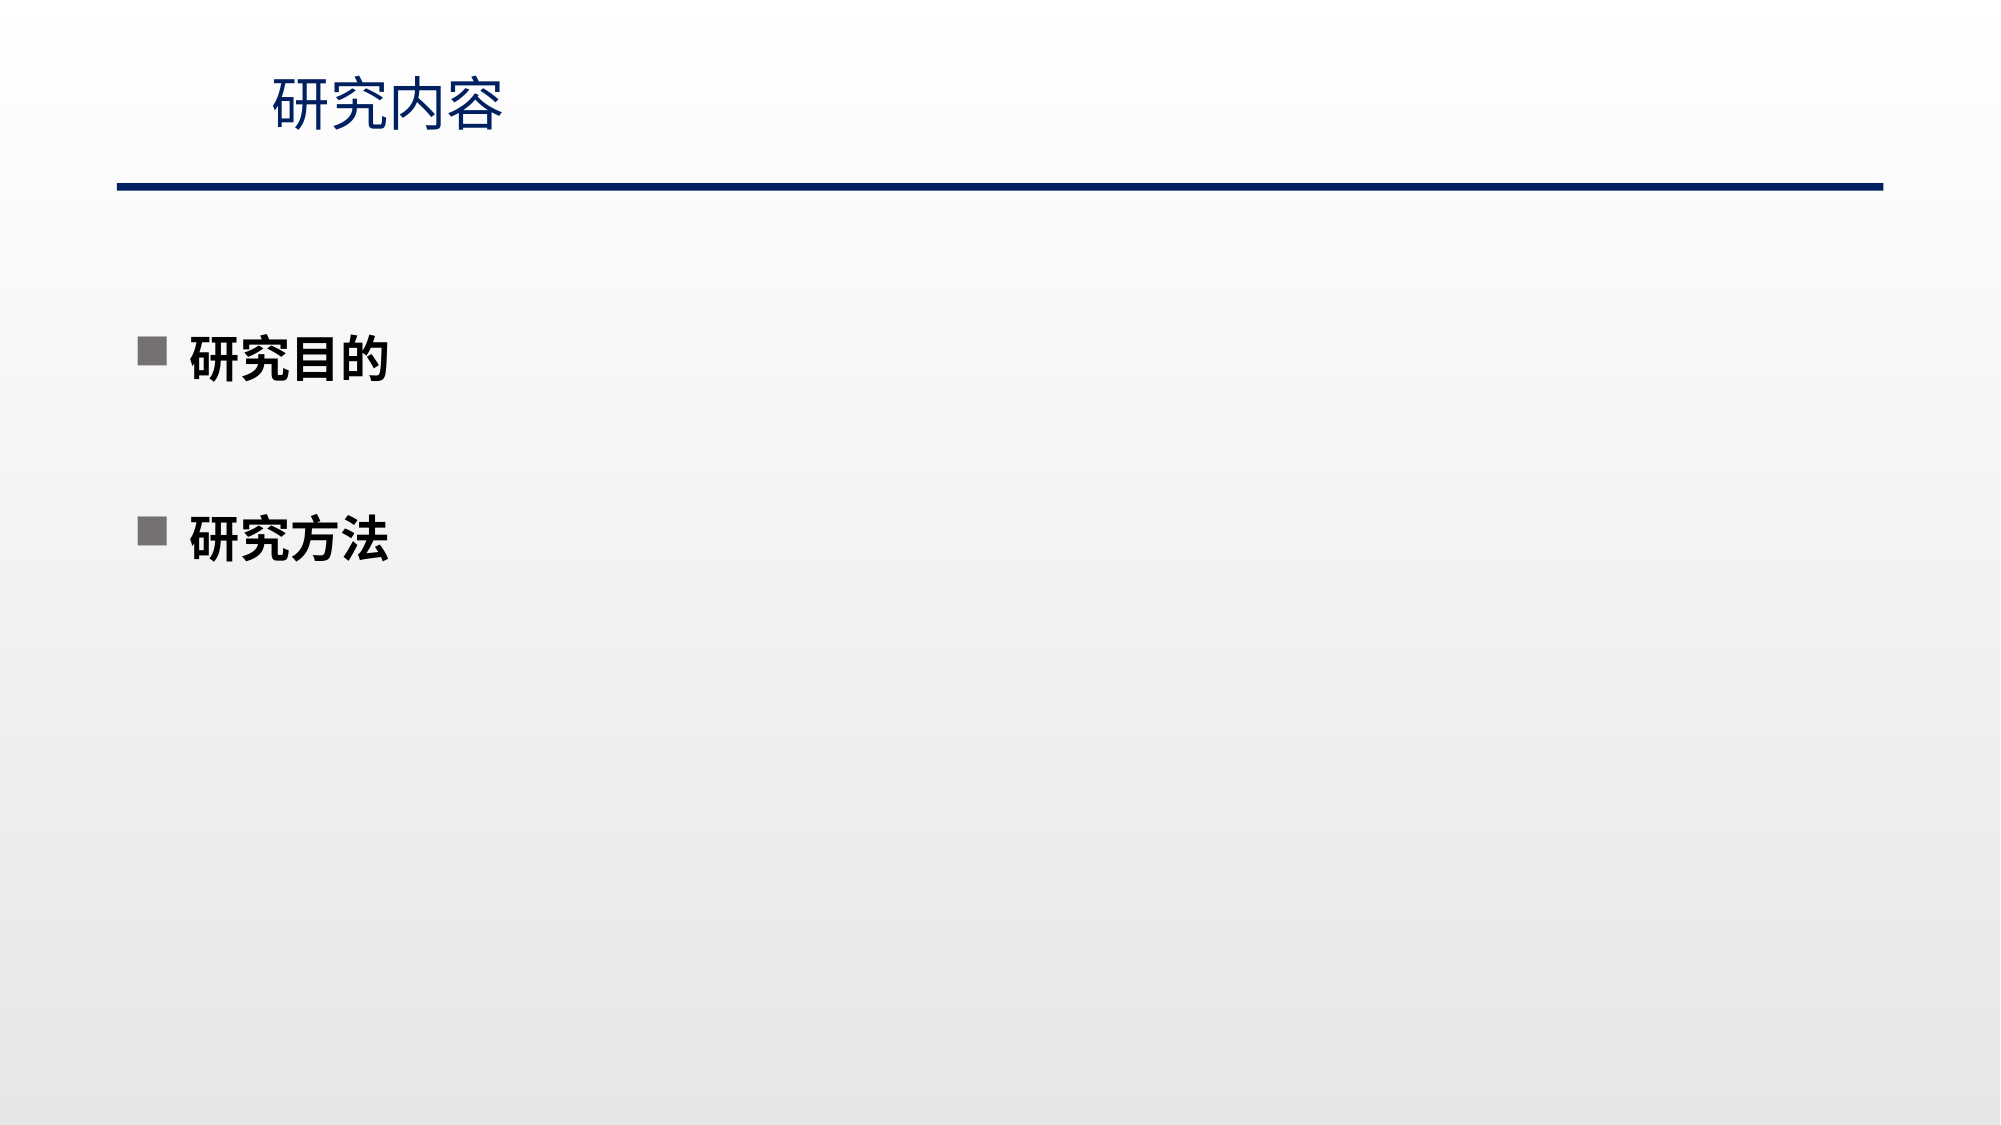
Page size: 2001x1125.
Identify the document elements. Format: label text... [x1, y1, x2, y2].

text_box 研究内容 [257, 90, 772, 145]
text_box [116, 182, 1884, 192]
text_box 研究目的 研究方法 [118, 290, 405, 575]
